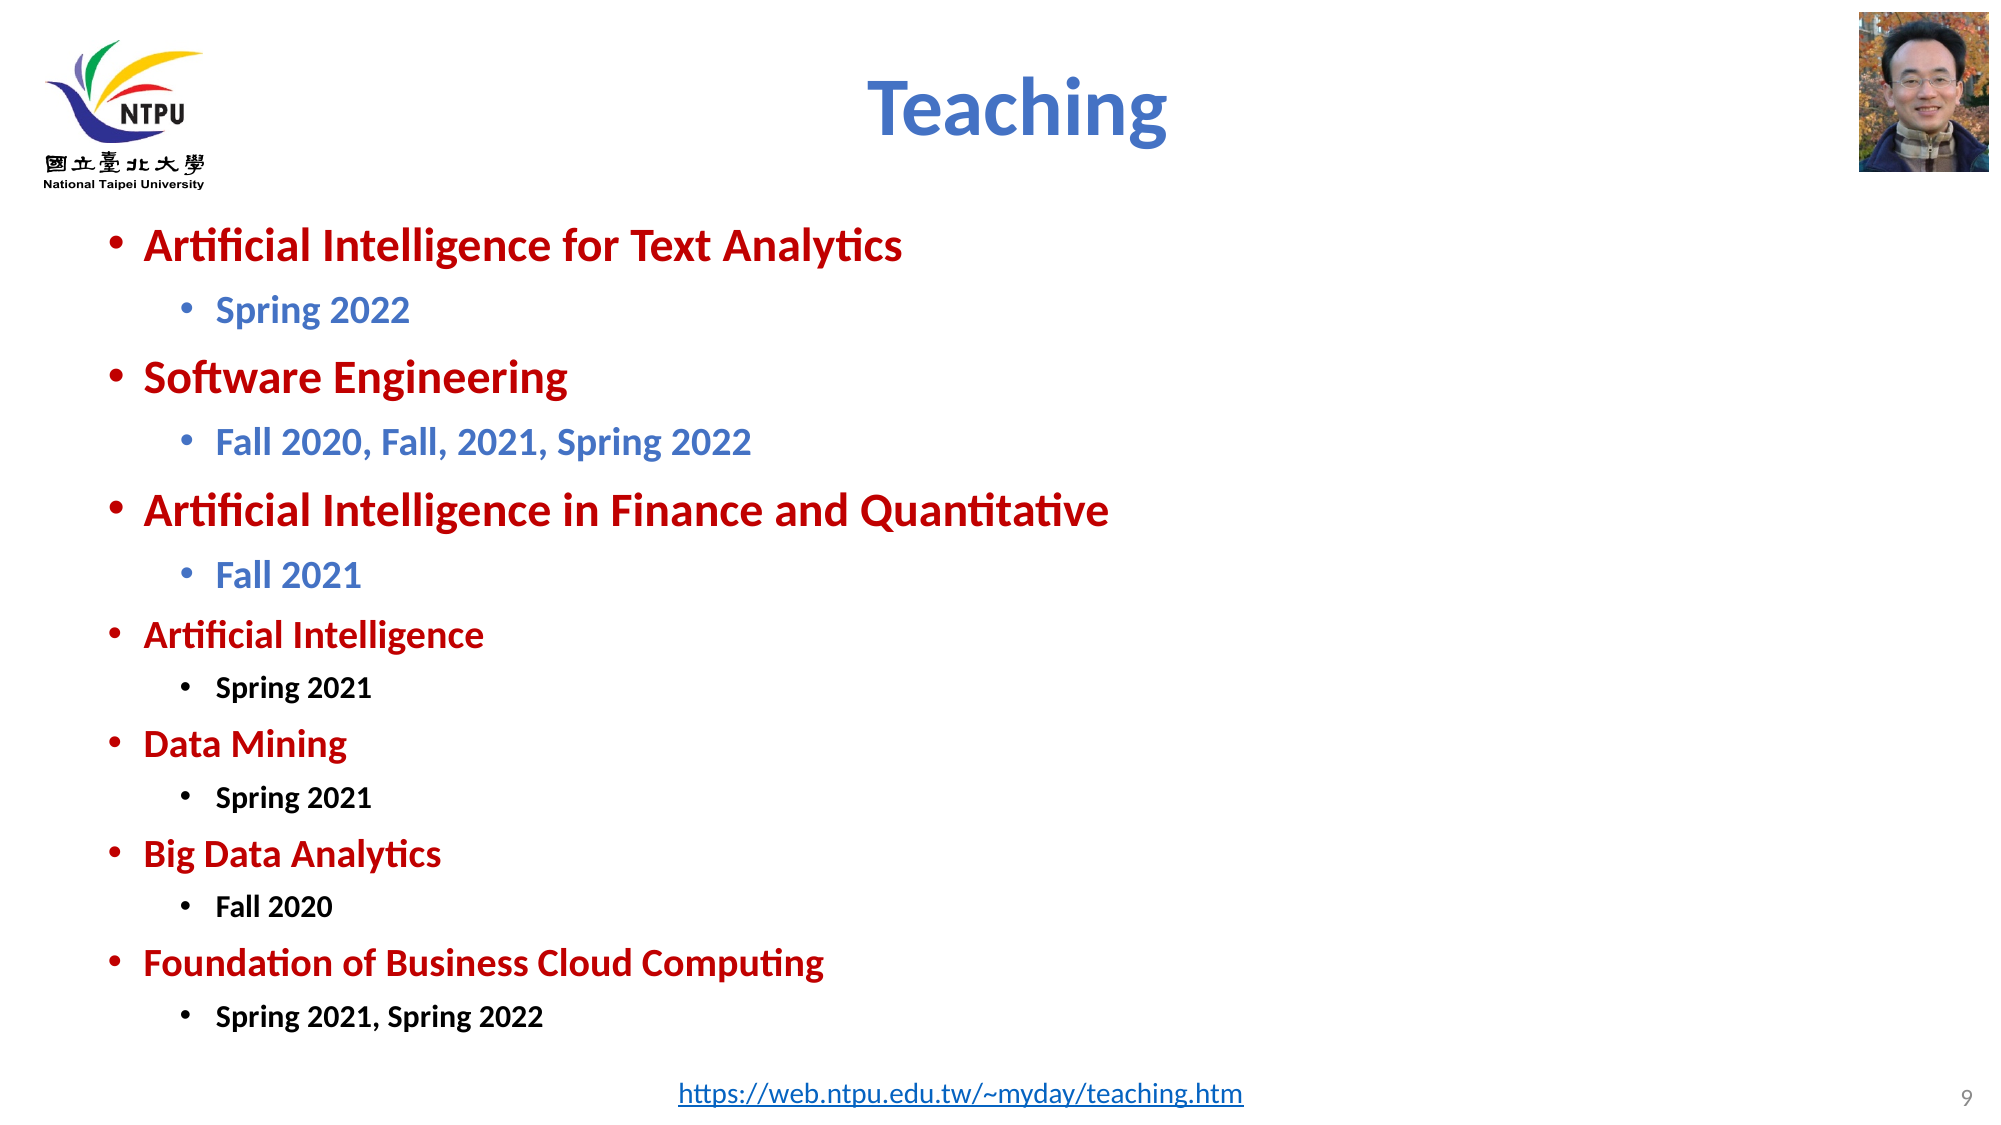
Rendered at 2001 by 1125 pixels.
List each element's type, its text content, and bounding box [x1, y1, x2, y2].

text_box https://web.ntpu.edu.tw/~myday/teaching.htm [254, 1066, 1668, 1117]
slide_number 9 [1830, 1076, 1989, 1116]
picture [45, 40, 203, 143]
picture [44, 151, 204, 191]
title Teaching [250, 14, 1785, 169]
picture [1859, 12, 1989, 172]
list Artificial Intelligence for Text Analytics Spring 2022 Software Engineering Fall 2020, Fall, 2021, Spring 2022 Artificial Intelligence in Finance and Quantitative Fall 2021 Artificial Intelligence Spring 2021 Data Mining Spring 2021 Big Data Analytics Fall 2020 Foundation of Business Cloud Computing Spring 2021, Spring 2022 [92, 169, 1946, 1066]
